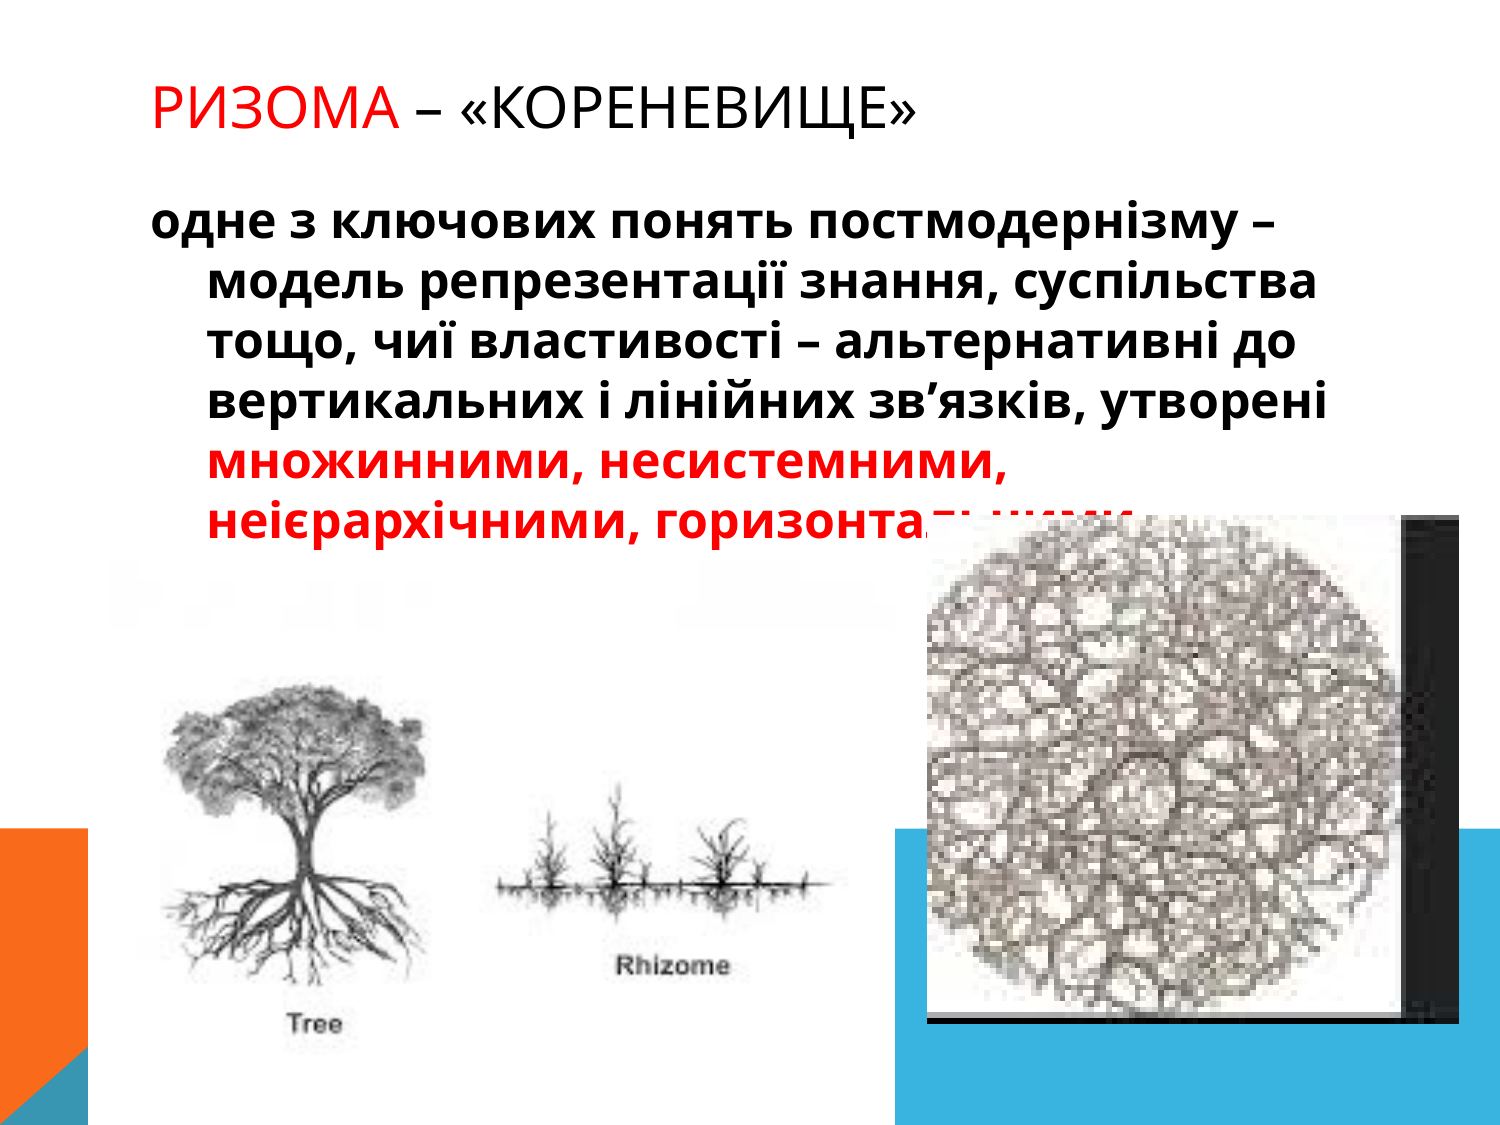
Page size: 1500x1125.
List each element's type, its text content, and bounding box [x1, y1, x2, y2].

picture [926, 514, 1459, 1024]
picture [88, 559, 895, 1125]
list одне з ключових понять постмодернізму – модель репрезентації знання, суспільства тощо, чиї властивості – альтернативні до вертикальних і лінійних зв’язків, утворені множинними, несистемними, неієрархічними, горизонтальними зв’язками [135, 180, 1369, 768]
title рИзома – «кореневище» [135, 60, 1369, 150]
